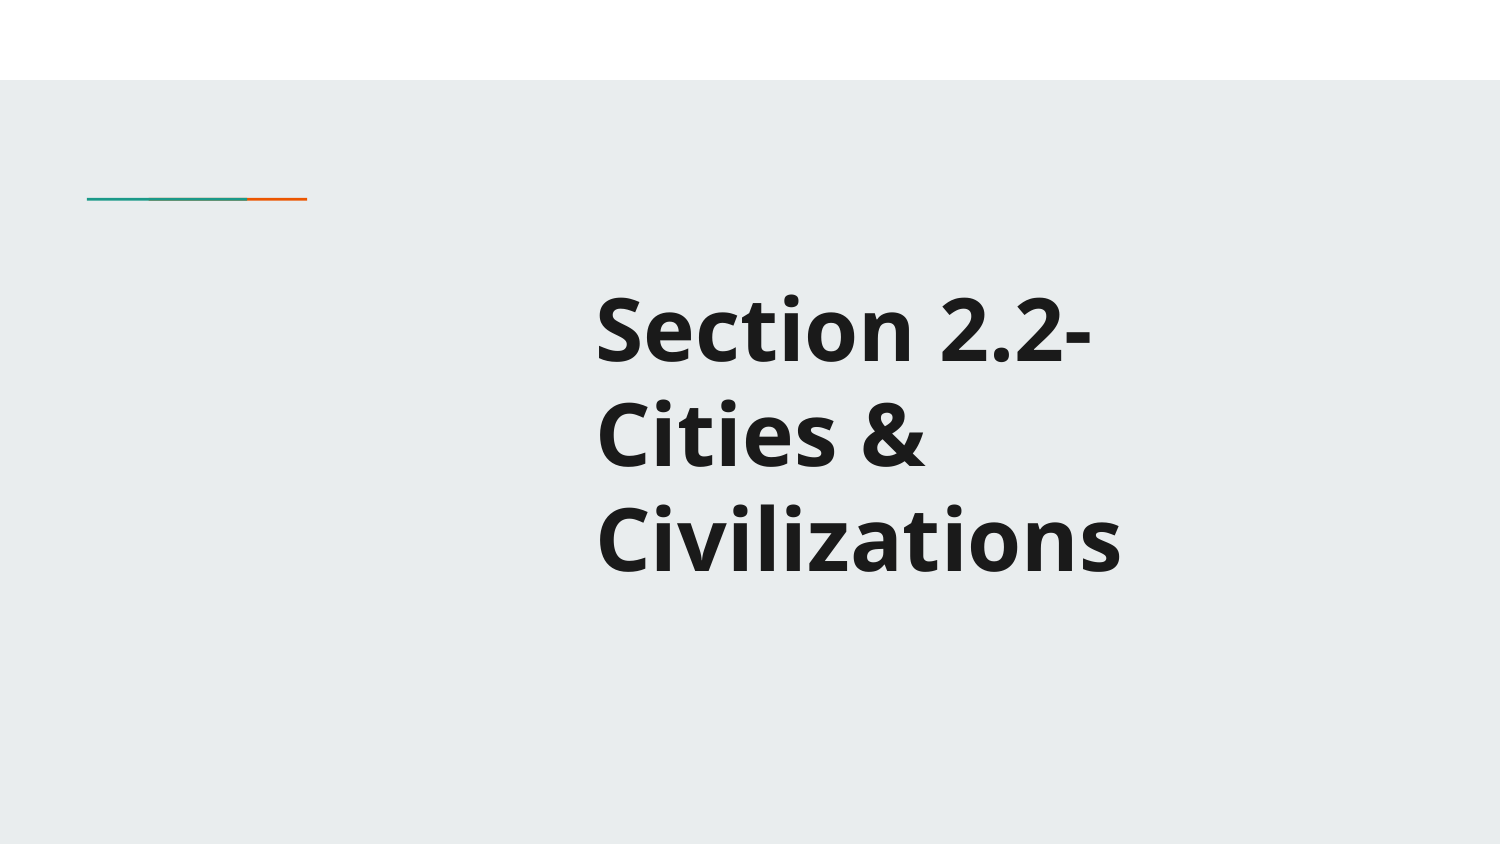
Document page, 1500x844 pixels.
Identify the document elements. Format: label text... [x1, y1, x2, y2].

title Section 2.2- Cities & Civilizations [580, 258, 1425, 518]
